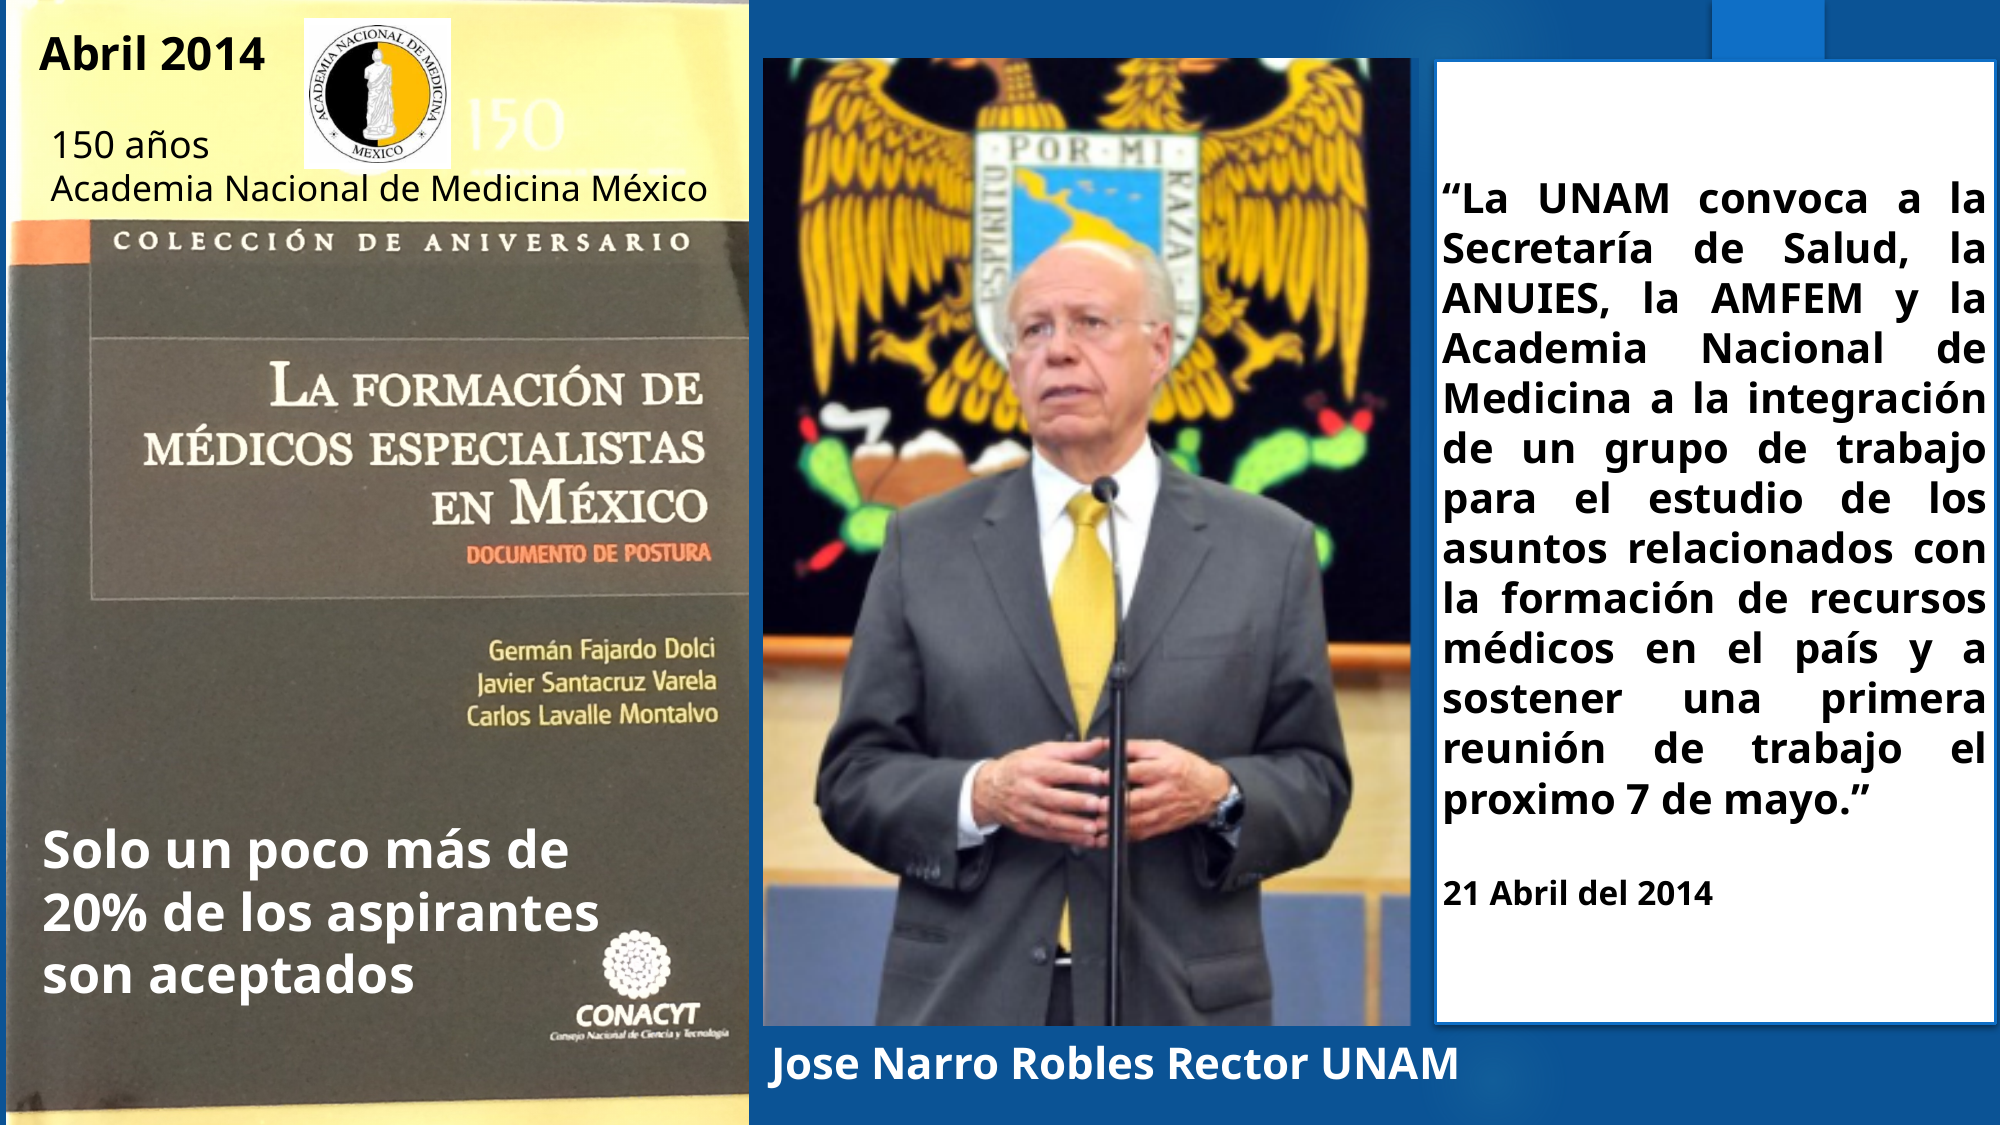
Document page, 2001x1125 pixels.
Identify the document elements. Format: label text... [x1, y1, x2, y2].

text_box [1435, 60, 1996, 1025]
picture [763, 0, 1576, 1125]
picture [0, 0, 749, 1125]
text_box Jose Narro Robles Rector UNAM [763, 1027, 1564, 1096]
